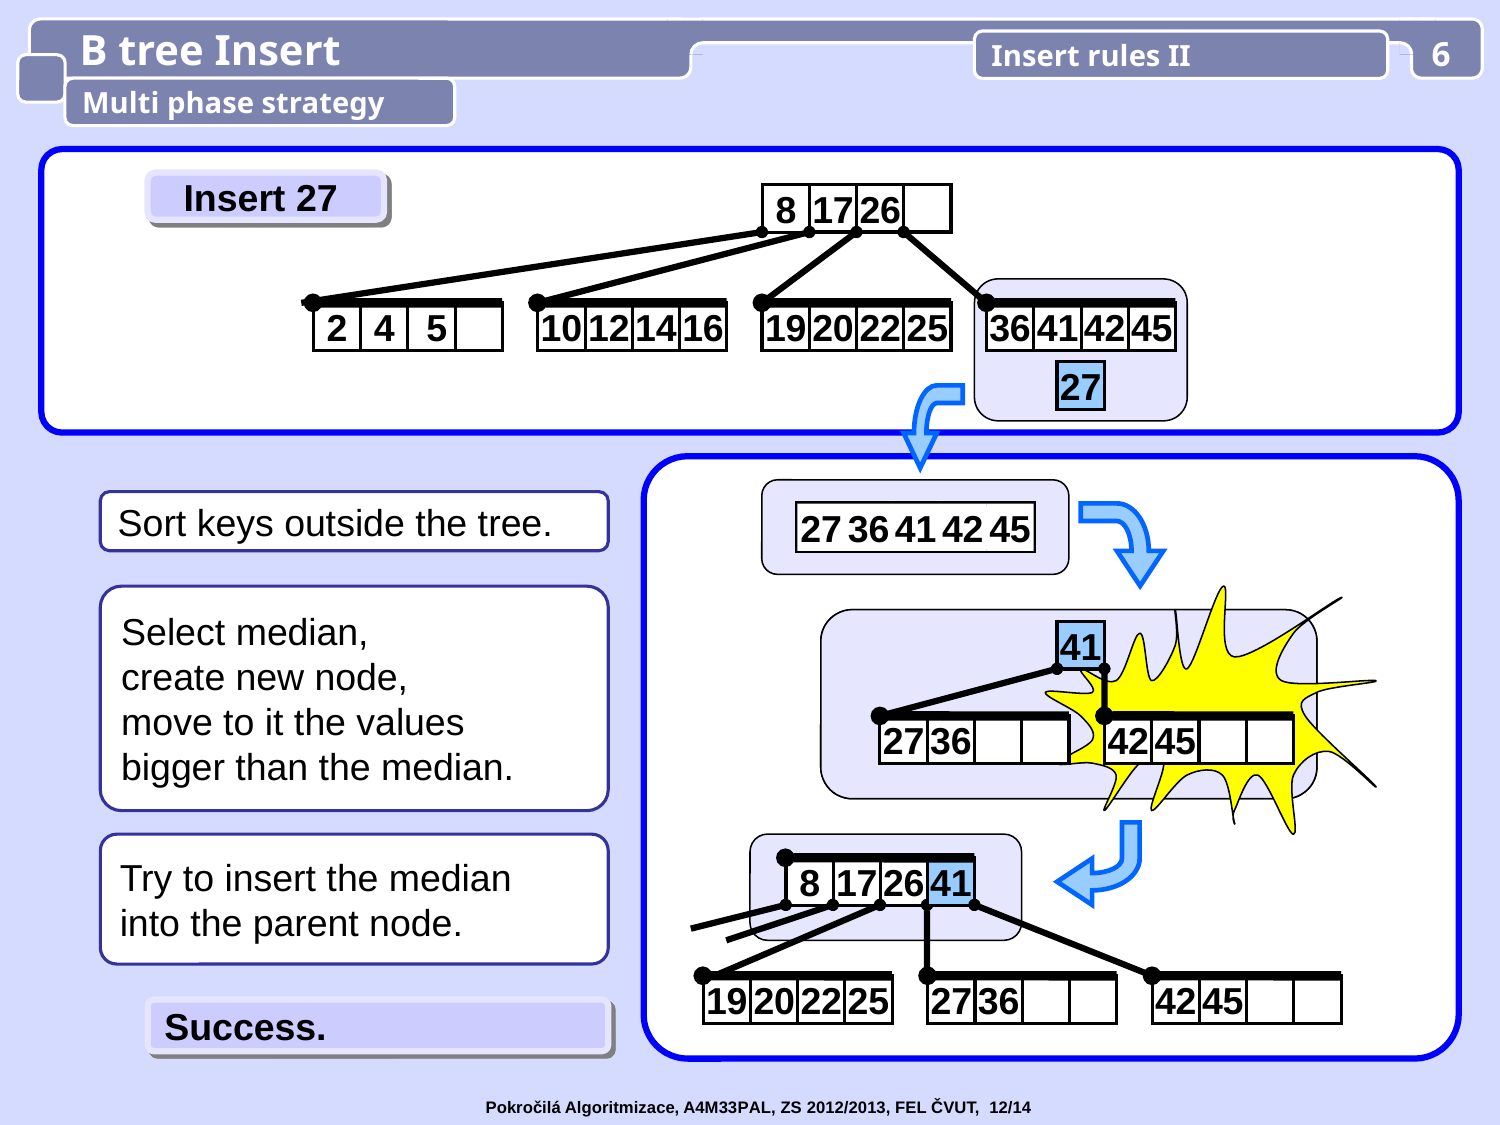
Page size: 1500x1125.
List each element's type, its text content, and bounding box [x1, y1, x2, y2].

text_box [533, 298, 727, 307]
text_box [1246, 717, 1294, 764]
text_box [820, 609, 1176, 799]
text_box 42 [1082, 303, 1128, 351]
text_box [923, 971, 1117, 980]
text_box 42 [1104, 717, 1151, 764]
text_box [781, 853, 975, 862]
text_box [875, 711, 1069, 721]
text_box [761, 479, 1069, 575]
text_box 12 [585, 303, 633, 351]
text_box 17 [833, 858, 881, 906]
text_box 26 [881, 858, 927, 906]
text_box 41 [893, 503, 939, 551]
text_box [903, 385, 963, 469]
text_box 45 [1199, 976, 1246, 1024]
text_box [757, 298, 952, 307]
text_box [1198, 717, 1246, 764]
text_box [1045, 670, 1139, 811]
text_box 36 [927, 717, 975, 764]
text_box [1246, 976, 1293, 1024]
text_box 22 [857, 303, 903, 351]
text_box [749, 834, 1022, 923]
text_box [542, 228, 814, 302]
text_box [975, 717, 1021, 764]
text_box 27 [1057, 361, 1105, 410]
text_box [1399, 18, 1436, 55]
text_box 42 [1152, 976, 1199, 1024]
text_box 14 [633, 303, 679, 351]
text_box [970, 900, 1152, 976]
text_box [41, 149, 1459, 433]
text_box 16 [679, 303, 727, 351]
text_box [1277, 620, 1317, 683]
text_box 45 [1151, 717, 1198, 764]
text_box 45 [987, 503, 1034, 551]
text_box [1176, 609, 1211, 668]
text_box [922, 900, 931, 971]
text_box [714, 900, 884, 976]
text_box 19 [761, 303, 809, 351]
text_box 22 [798, 976, 844, 1024]
text_box [761, 227, 861, 303]
text_box Sort keys outside the tree. [100, 491, 609, 551]
text_box Pokročilá Algoritmizace, A4M33PAL, ZS 2012/2013, FEL ČVUT, 12/14 [470, 1089, 1047, 1125]
text_box [1080, 503, 1164, 586]
text_box 41 [927, 858, 975, 906]
text_box 36 [986, 303, 1033, 351]
text_box [1057, 822, 1140, 905]
text_box [1100, 711, 1294, 721]
text_box [1100, 664, 1109, 716]
text_box 26 [857, 184, 903, 232]
text_box [1292, 754, 1317, 798]
text_box [726, 900, 837, 941]
text_box [1225, 609, 1307, 656]
text_box [1165, 770, 1230, 799]
text_box B tree Insert [29, 18, 691, 79]
text_box [301, 227, 767, 303]
text_box [982, 298, 1176, 307]
text_box [752, 906, 874, 941]
text_box 25 [844, 975, 893, 1024]
text_box [308, 301, 503, 307]
text_box 5 [407, 303, 456, 351]
text_box Multi phase strategy [64, 78, 455, 126]
text_box 27 [797, 503, 844, 551]
text_box [1147, 971, 1342, 980]
text_box Insert 27 [147, 172, 385, 220]
text_box [1302, 693, 1317, 728]
text_box [704, 18, 1398, 43]
text_box 25 [903, 303, 952, 351]
text_box 19 [703, 976, 750, 1024]
text_box [899, 227, 987, 303]
text_box [974, 278, 1188, 421]
text_box [17, 54, 66, 103]
text_box [799, 906, 926, 941]
text_box 27 [879, 717, 927, 764]
text_box 42 [939, 503, 987, 551]
text_box 41 [1057, 621, 1105, 670]
text_box 41 [1033, 303, 1082, 351]
text_box 6 [1411, 33, 1471, 74]
text_box [690, 900, 790, 929]
text_box 17 [809, 184, 857, 232]
text_box Select median, create new node, move to it the values bigger than the median. [100, 586, 609, 811]
text_box Try to insert the median into the parent node. [100, 834, 609, 965]
text_box Insert rules II [974, 30, 1388, 79]
text_box 8 [762, 184, 809, 233]
text_box [1021, 717, 1069, 764]
text_box 20 [750, 976, 798, 1024]
text_box [1069, 976, 1117, 1024]
text_box [643, 456, 1459, 1059]
text_box Success. [147, 999, 609, 1052]
text_box [1413, 19, 1483, 79]
text_box 4 [360, 303, 407, 351]
text_box 36 [975, 976, 1023, 1024]
text_box 2 [313, 303, 360, 351]
text_box 8 [785, 858, 833, 906]
text_box 10 [537, 303, 585, 351]
text_box [456, 303, 503, 351]
text_box 36 [844, 503, 893, 551]
text_box 27 [927, 976, 975, 1024]
text_box 20 [809, 303, 857, 351]
text_box [1293, 976, 1342, 1024]
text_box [666, 18, 704, 55]
text_box [1023, 976, 1069, 1024]
text_box 45 [1128, 303, 1176, 351]
text_box [1105, 586, 1377, 835]
text_box [698, 971, 714, 980]
text_box [1240, 776, 1273, 799]
text_box [928, 906, 1022, 941]
text_box [903, 184, 952, 232]
text_box [879, 664, 1062, 717]
text_box [749, 906, 826, 931]
